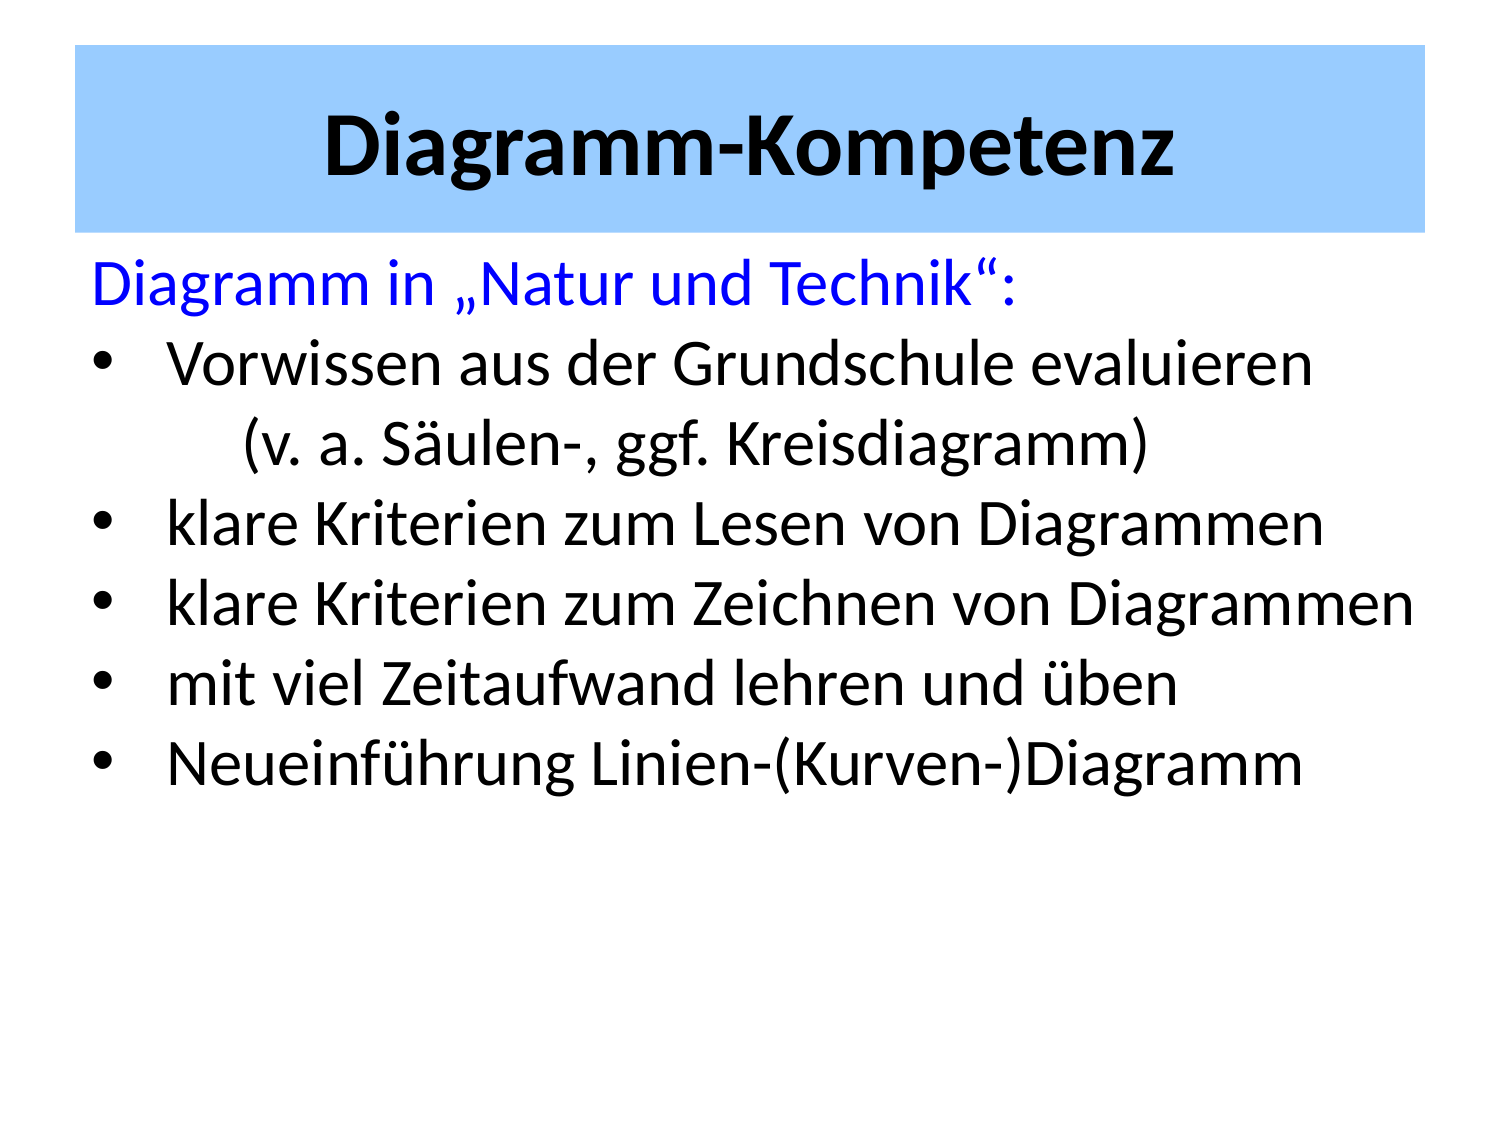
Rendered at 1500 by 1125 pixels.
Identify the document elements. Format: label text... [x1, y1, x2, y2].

text_box Diagramm in „Natur und Technik“: Vorwissen aus der Grundschule evaluieren (v. a. Säulen-, ggf. Kreisdiagramm) klare Kriterien zum Lesen von Diagrammen klare Kriterien zum Zeichnen von Diagrammen mit viel Zeitaufwand lehren und üben Neueinführung Linien-(Kurven-)Diagramm [76, 231, 1436, 887]
title Diagramm-Kompetenz [75, 45, 1425, 233]
